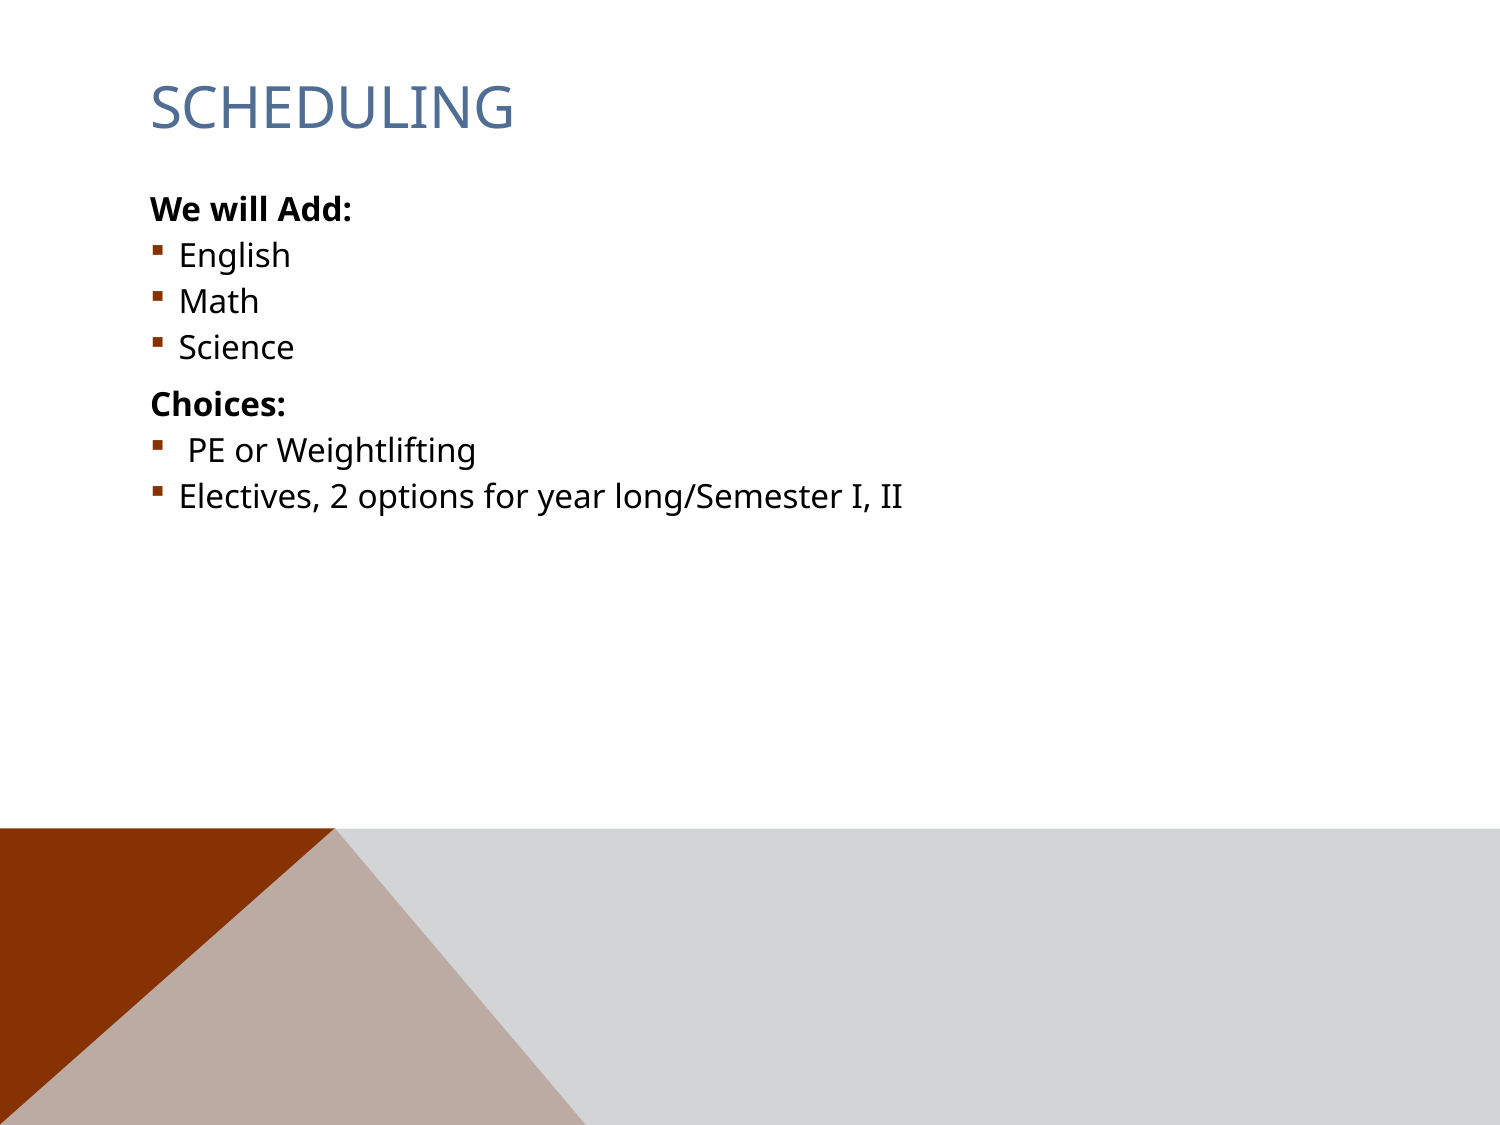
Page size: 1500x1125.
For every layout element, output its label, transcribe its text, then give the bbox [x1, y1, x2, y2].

list We will Add: English Math Science Choices: PE or Weightlifting Electives, 2 options for year long/Semester I, II [135, 180, 1369, 768]
title Scheduling [135, 60, 1369, 150]
